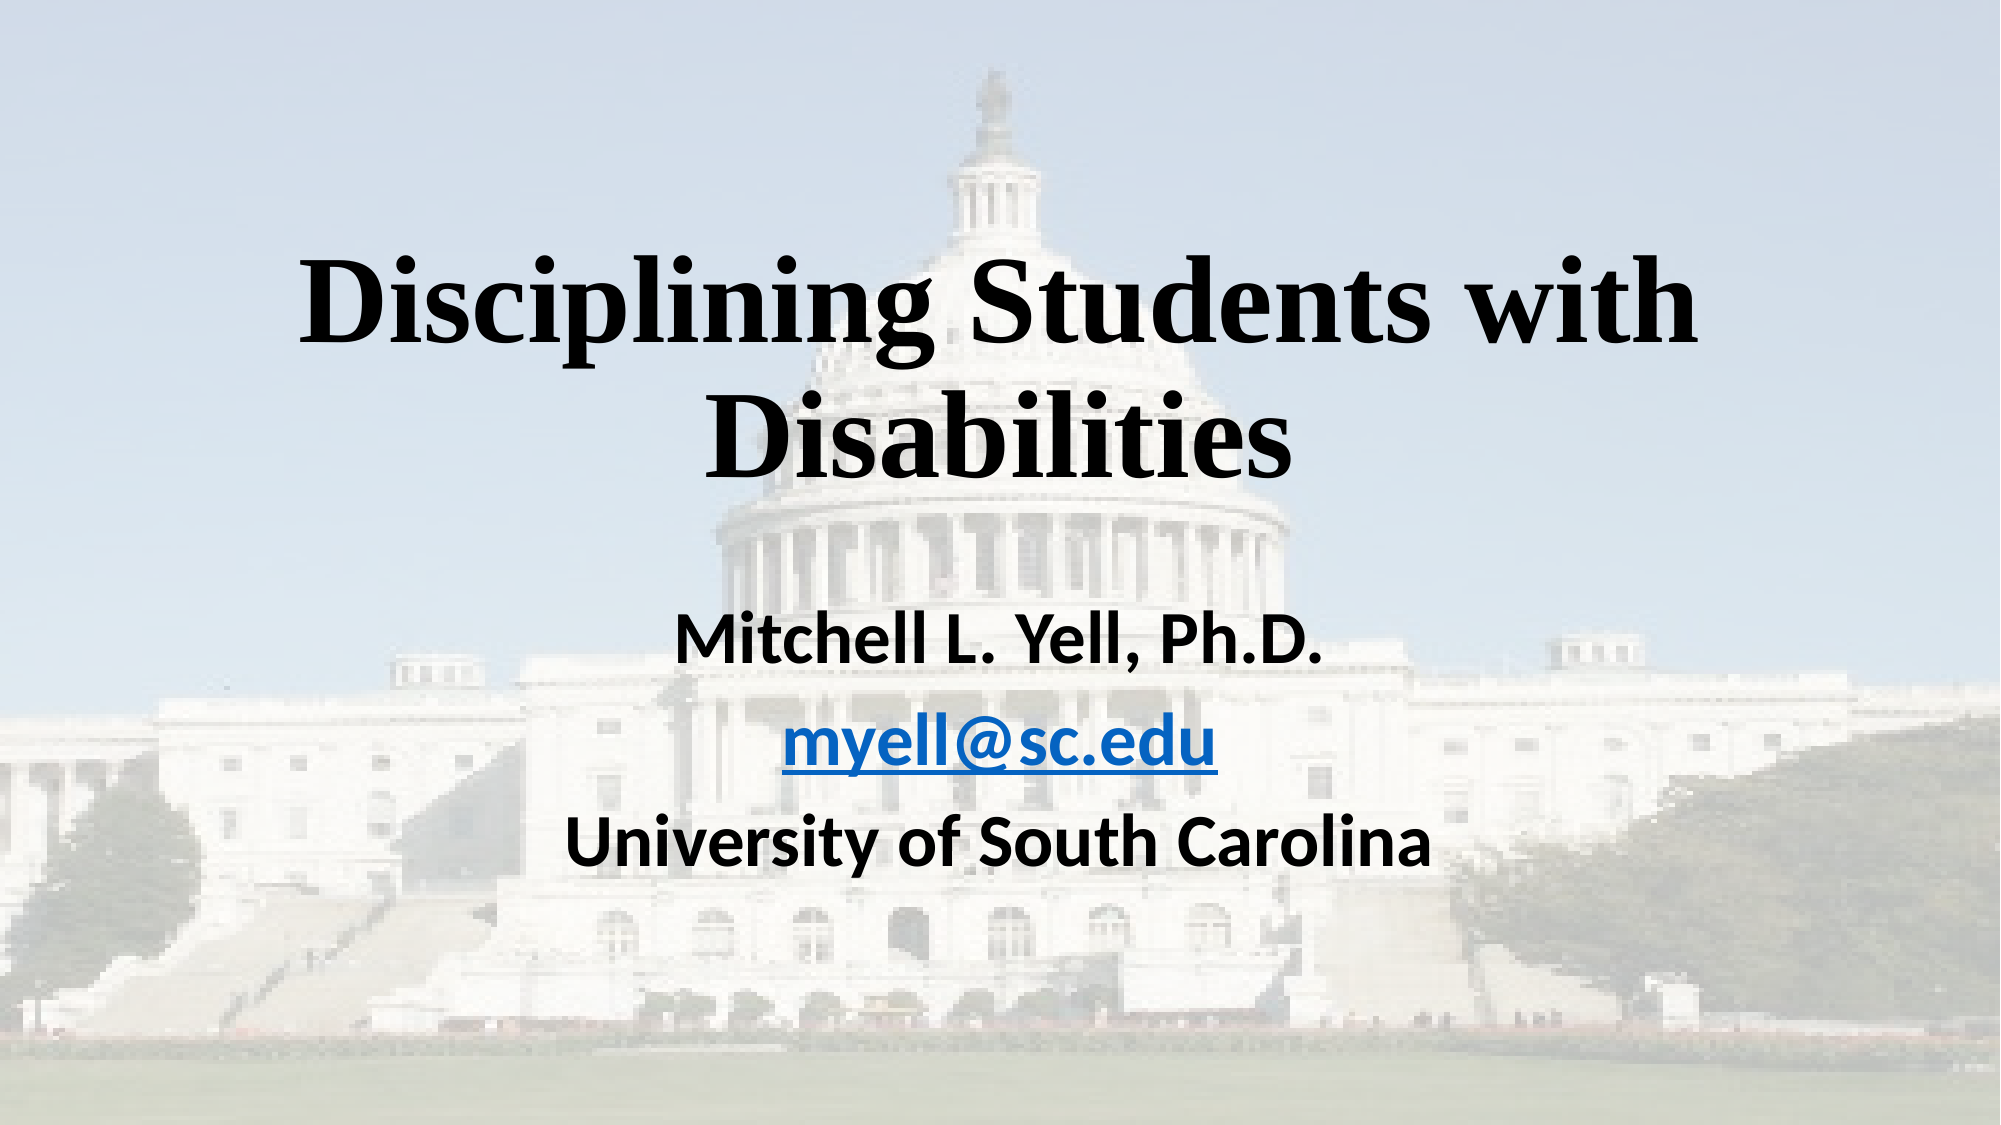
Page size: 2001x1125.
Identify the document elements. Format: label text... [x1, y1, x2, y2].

subtitle Mitchell L. Yell, Ph.D. myell@sc.edu University of South Carolina [80, 590, 1920, 863]
title Disciplining Students with Disabilities [39, 120, 1961, 513]
